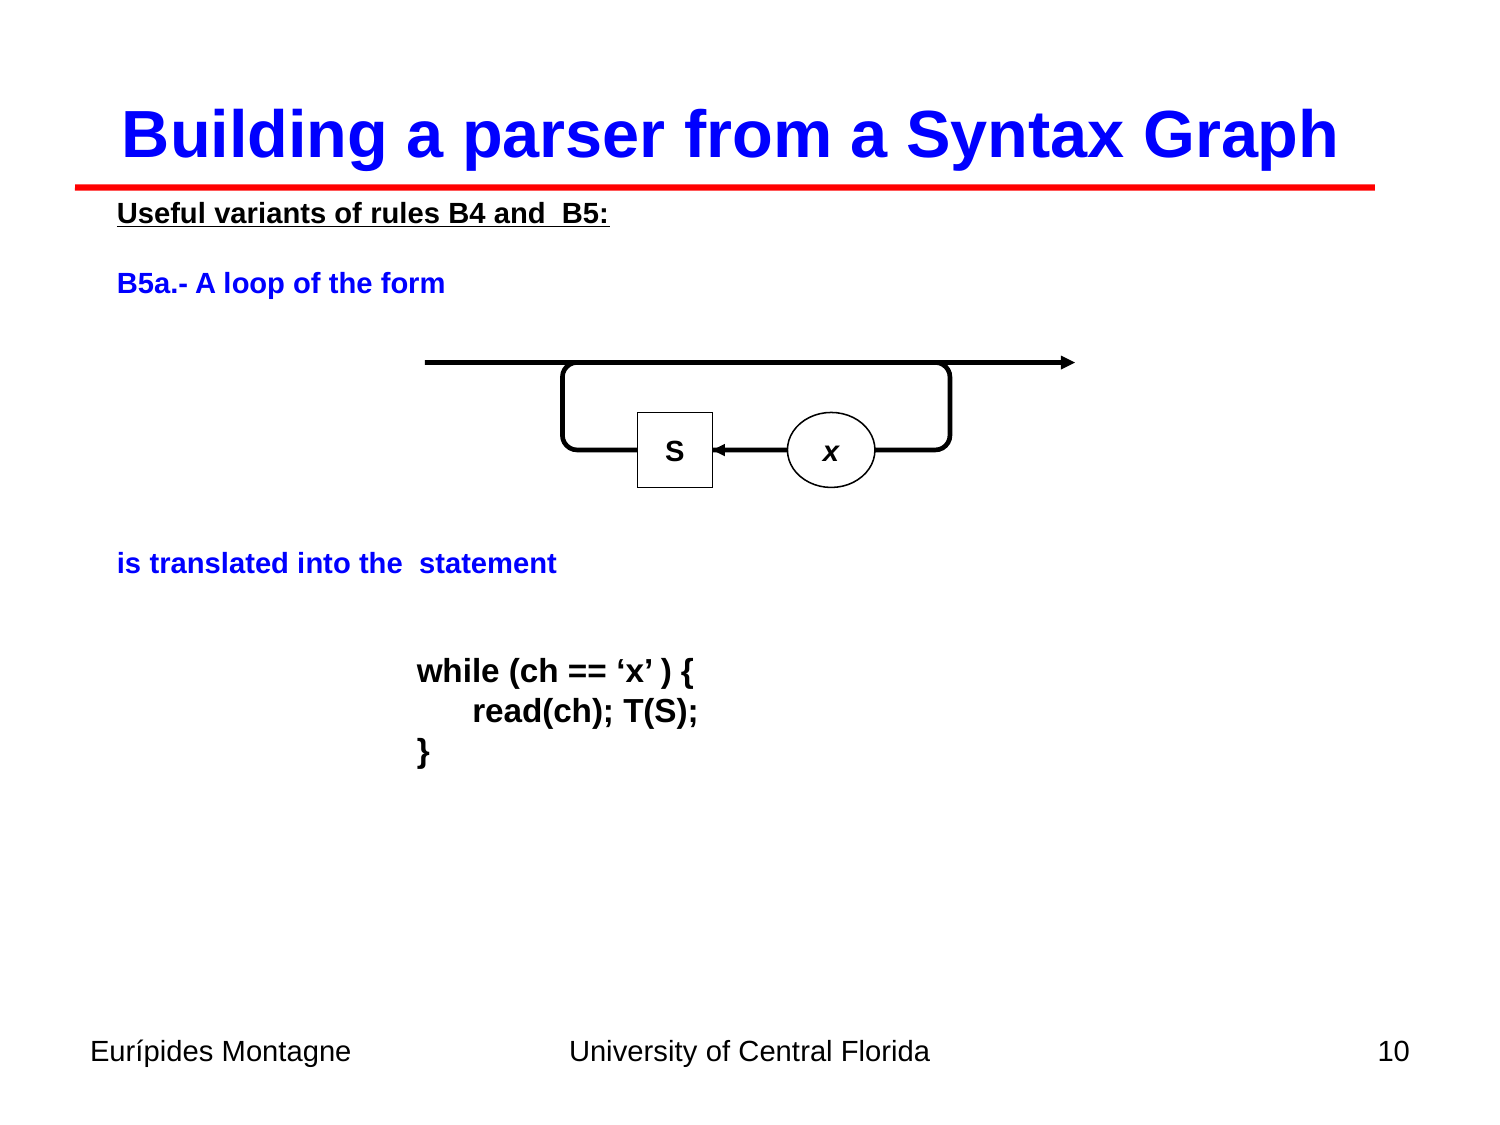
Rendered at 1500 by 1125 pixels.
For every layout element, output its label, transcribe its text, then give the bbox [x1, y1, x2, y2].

text_box [787, 412, 864, 488]
slide_number Eurípides Montagne [74, 1024, 426, 1103]
text_box [712, 443, 751, 457]
text_box [424, 356, 1075, 369]
text_box [562, 363, 950, 450]
text_box Useful variants of rules B4 and B5: B5a.- A loop of the form is translated into the statement while (ch == ‘x’ ) { read(ch); T(S); } [102, 187, 719, 852]
footer University of Central Florida [512, 1024, 988, 1103]
text_box x [799, 424, 875, 475]
text_box S [637, 412, 713, 488]
slide_number 10 [1074, 1024, 1426, 1103]
title Building a parser from a Syntax Graph [37, 37, 1426, 226]
